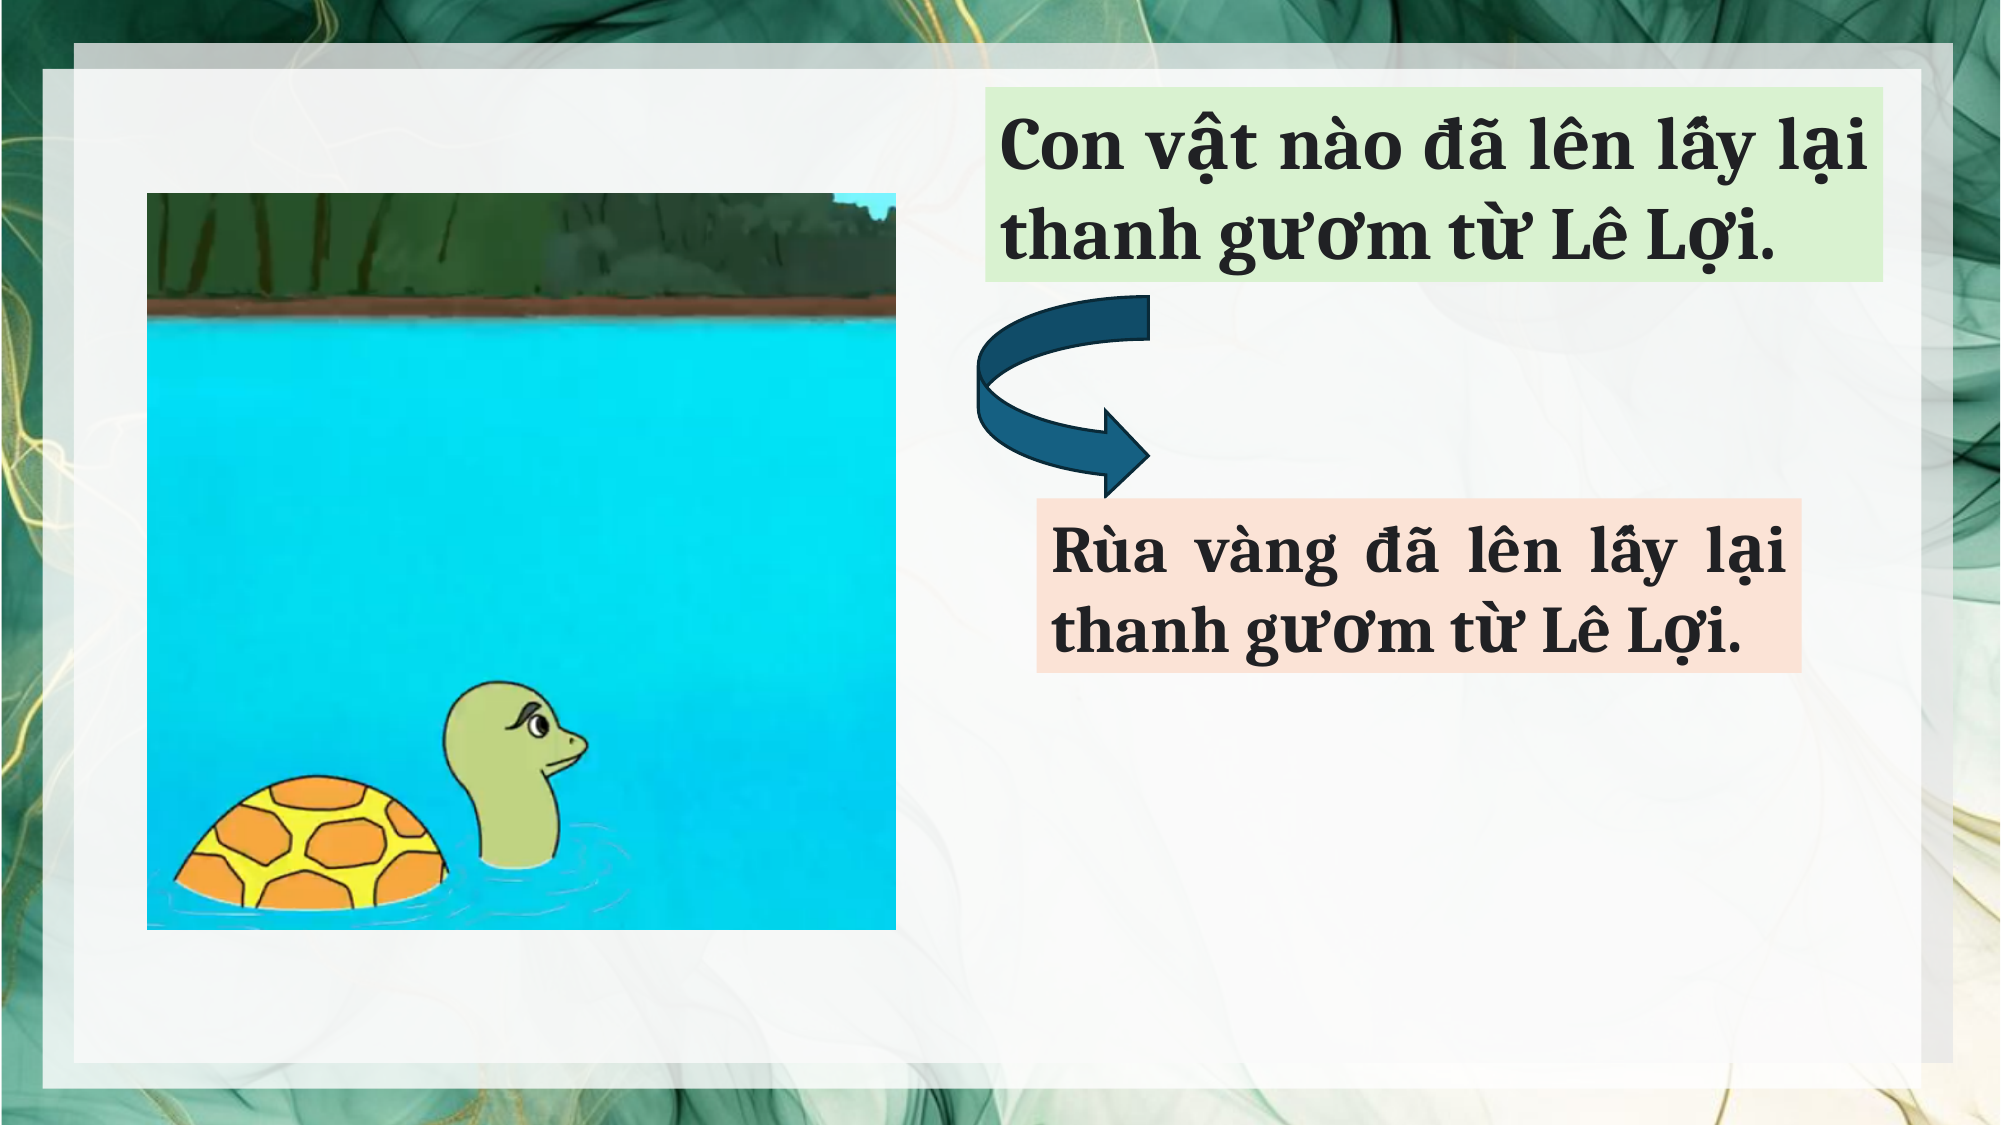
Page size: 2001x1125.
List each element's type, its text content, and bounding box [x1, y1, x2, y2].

text_box Rùa vàng đã lên lấy lại thanh gươm từ Lê Lợi. [1036, 498, 1802, 673]
picture [3, 0, 1999, 1125]
text_box [976, 295, 1151, 498]
text_box Con vật nào đã lên lấy lại thanh gươm từ Lê Lợi. [985, 87, 1884, 282]
